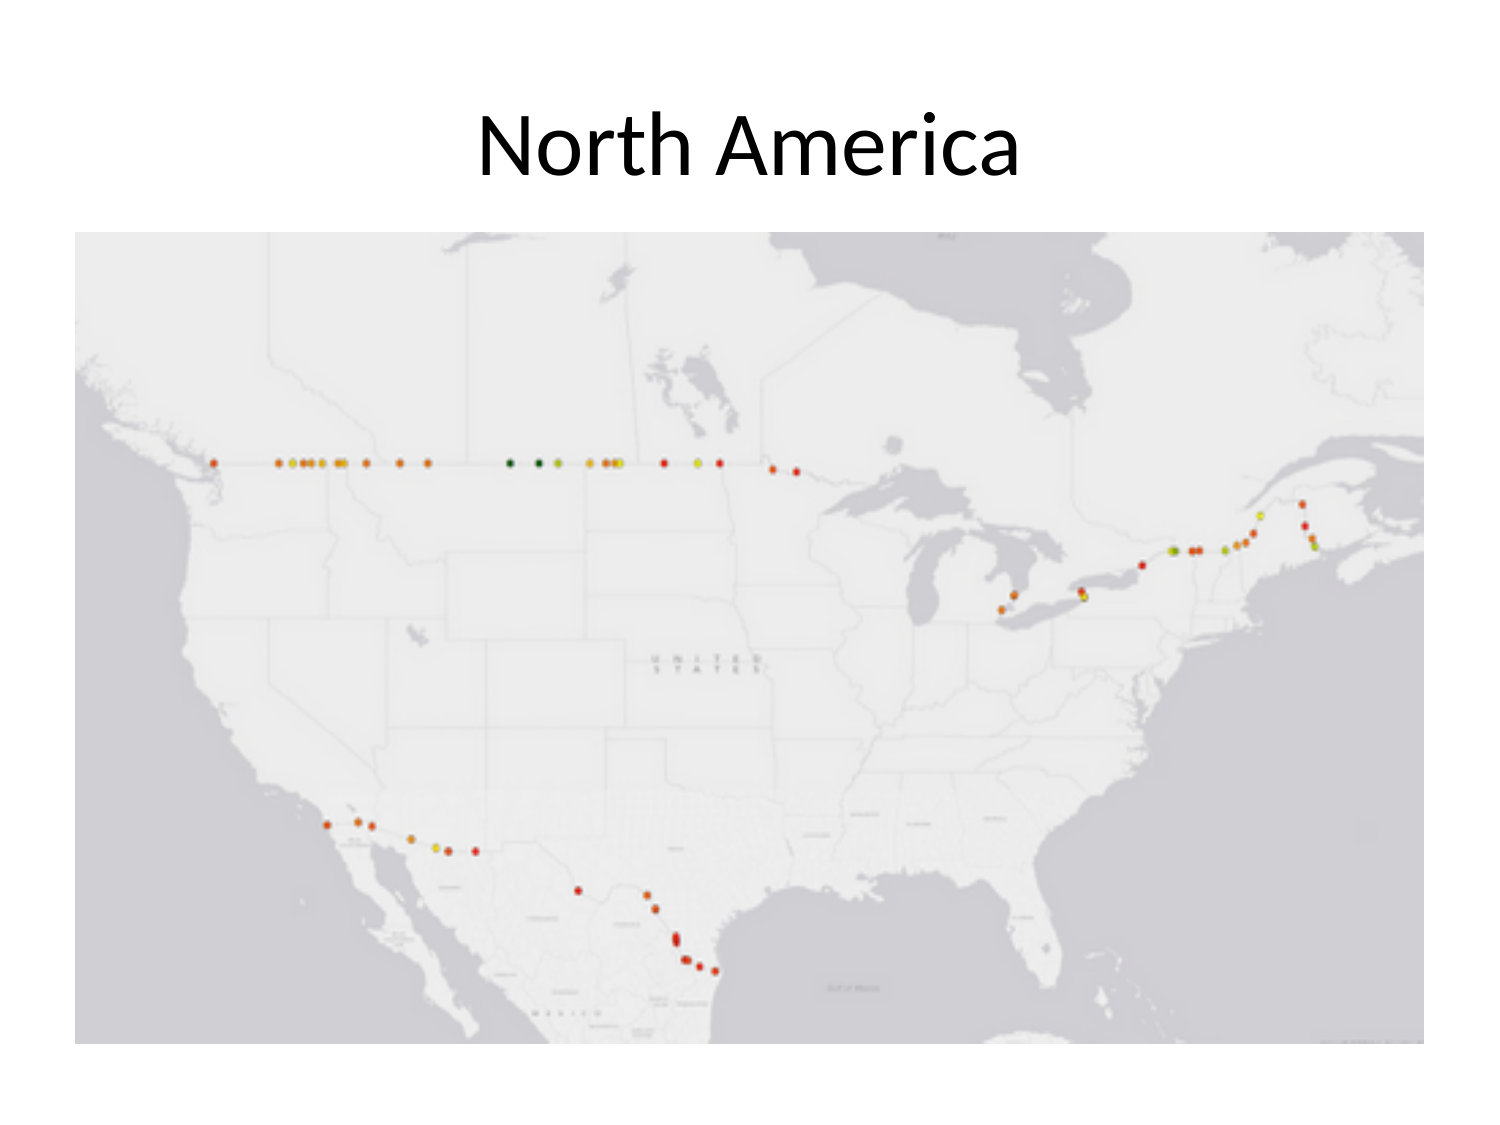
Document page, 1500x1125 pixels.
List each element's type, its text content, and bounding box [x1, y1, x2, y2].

picture [74, 232, 1424, 1044]
title North America [75, 45, 1425, 233]
